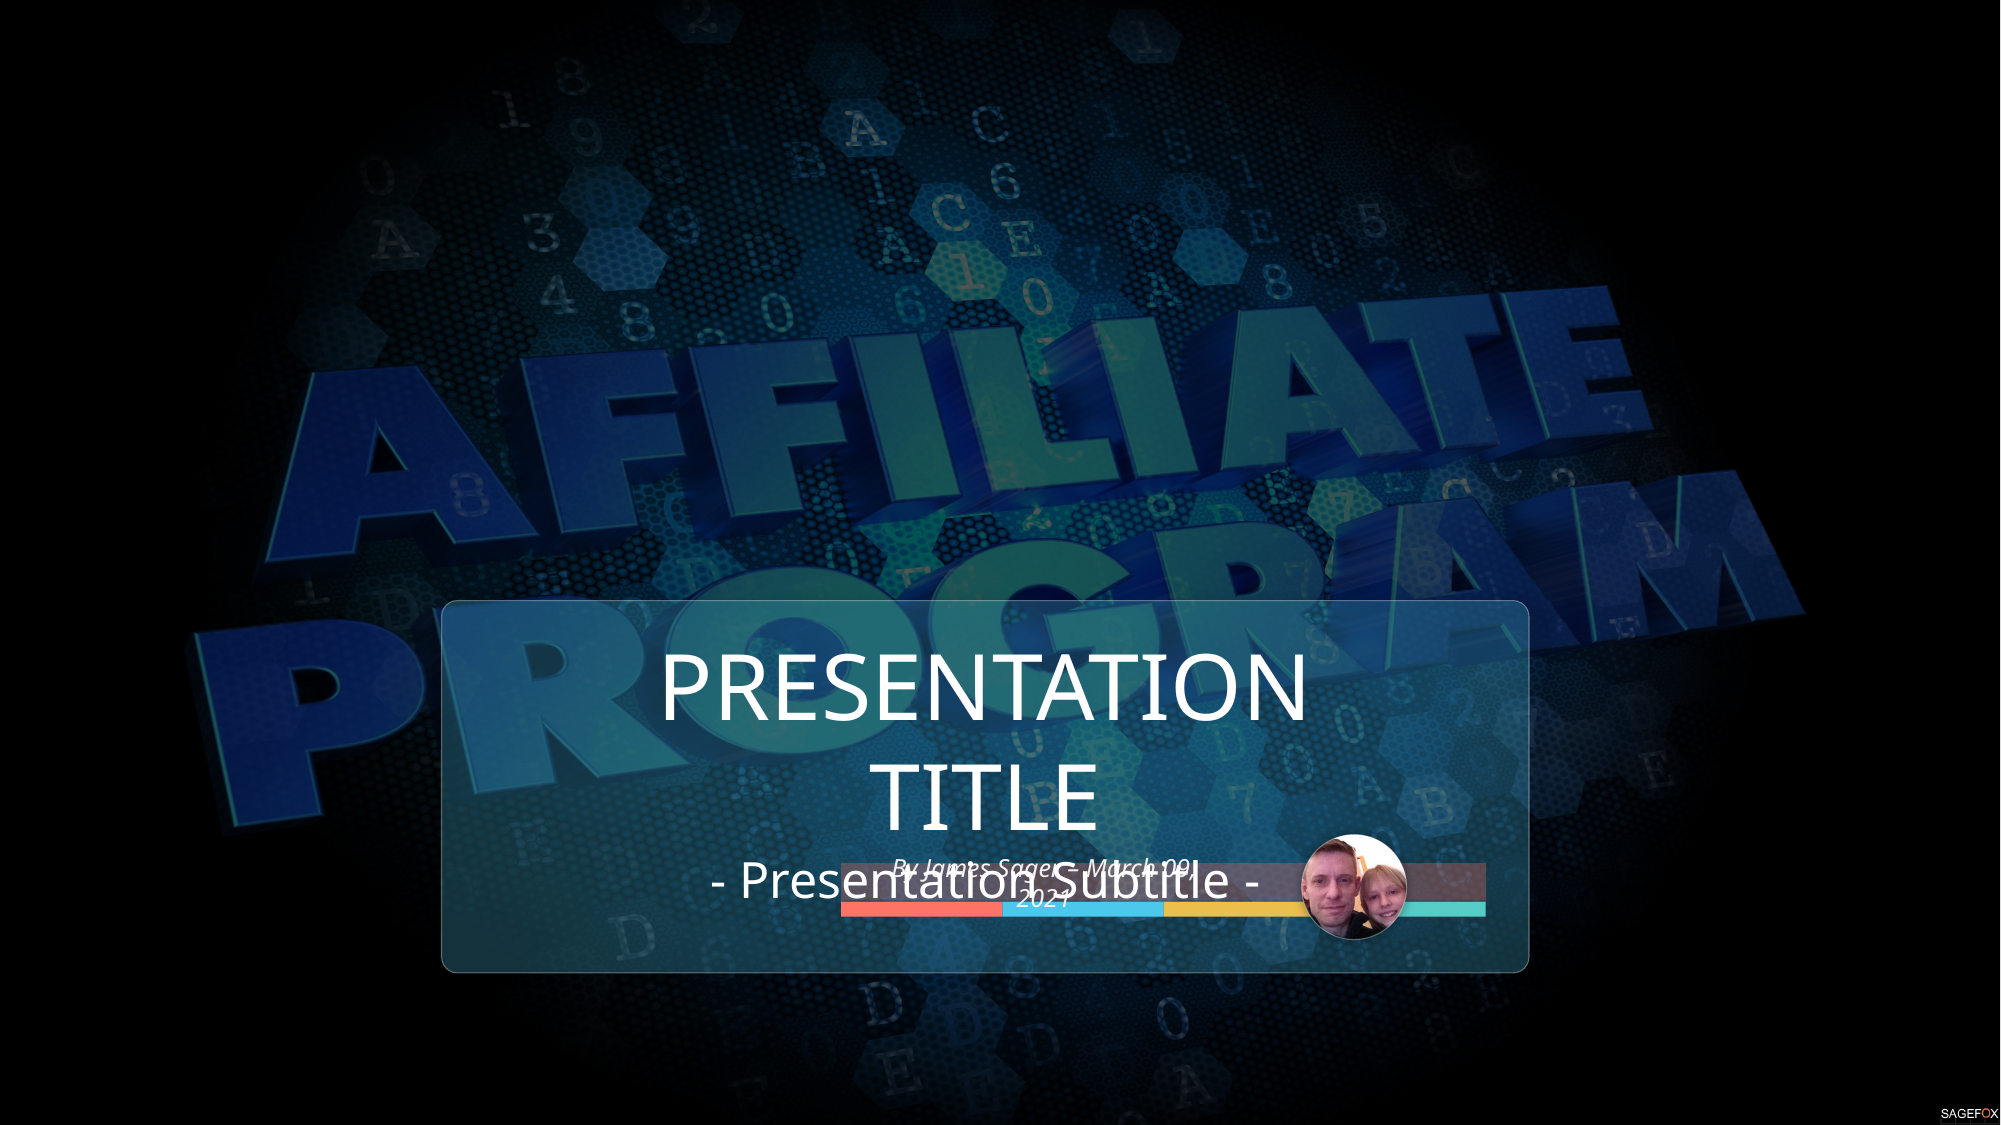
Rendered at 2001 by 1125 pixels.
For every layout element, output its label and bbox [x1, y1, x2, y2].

text_box [441, 600, 1529, 973]
picture [0, 0, 2001, 1125]
